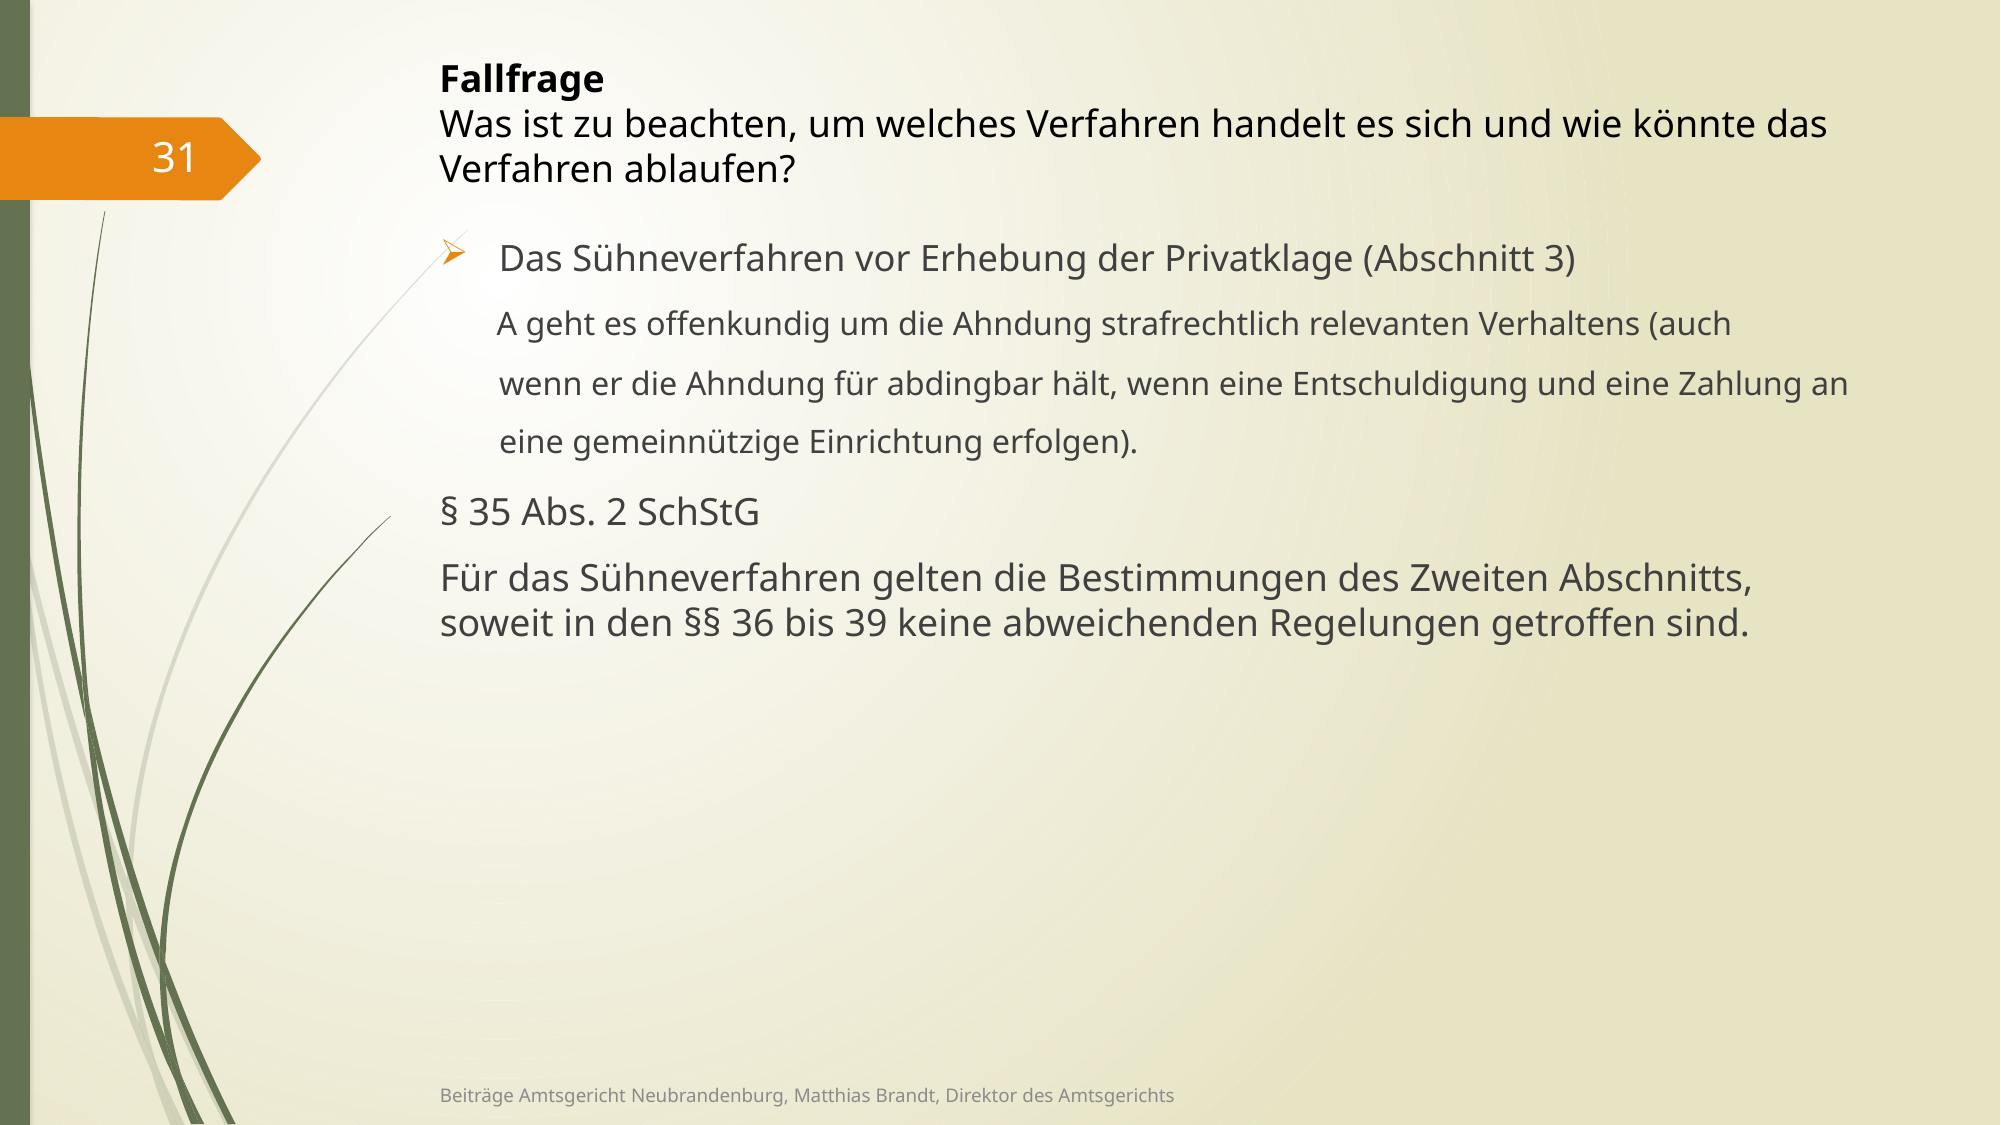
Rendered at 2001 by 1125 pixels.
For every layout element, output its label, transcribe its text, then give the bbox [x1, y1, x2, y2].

text_box Das Sühneverfahren vor Erhebung der Privatklage (Abschnitt 3) A geht es offenkundig um die Ahndung strafrechtlich relevanten Verhaltens (auch wenn er die Ahndung für abdingbar hält, wenn eine Entschuldigung und eine Zahlung an eine gemeinnützige Einrichtung erfolgen). [424, 227, 1888, 480]
slide_number 31 [87, 129, 216, 190]
footer Beiträge Amtsgericht Neubrandenburg, Matthias Brandt, Direktor des Amtsgerichts [424, 1065, 1675, 1125]
text_box Fallfrage Was ist zu beachten, um welches Verfahren handelt es sich und wie könnte das Verfahren ablaufen? [424, 47, 1905, 243]
text_box § 35 Abs. 2 SchStG Für das Sühneverfahren gelten die Bestimmungen des Zweiten Abschnitts, soweit in den §§ 36 bis 39 keine abweichenden Regelungen getroffen sind. [424, 480, 1888, 928]
